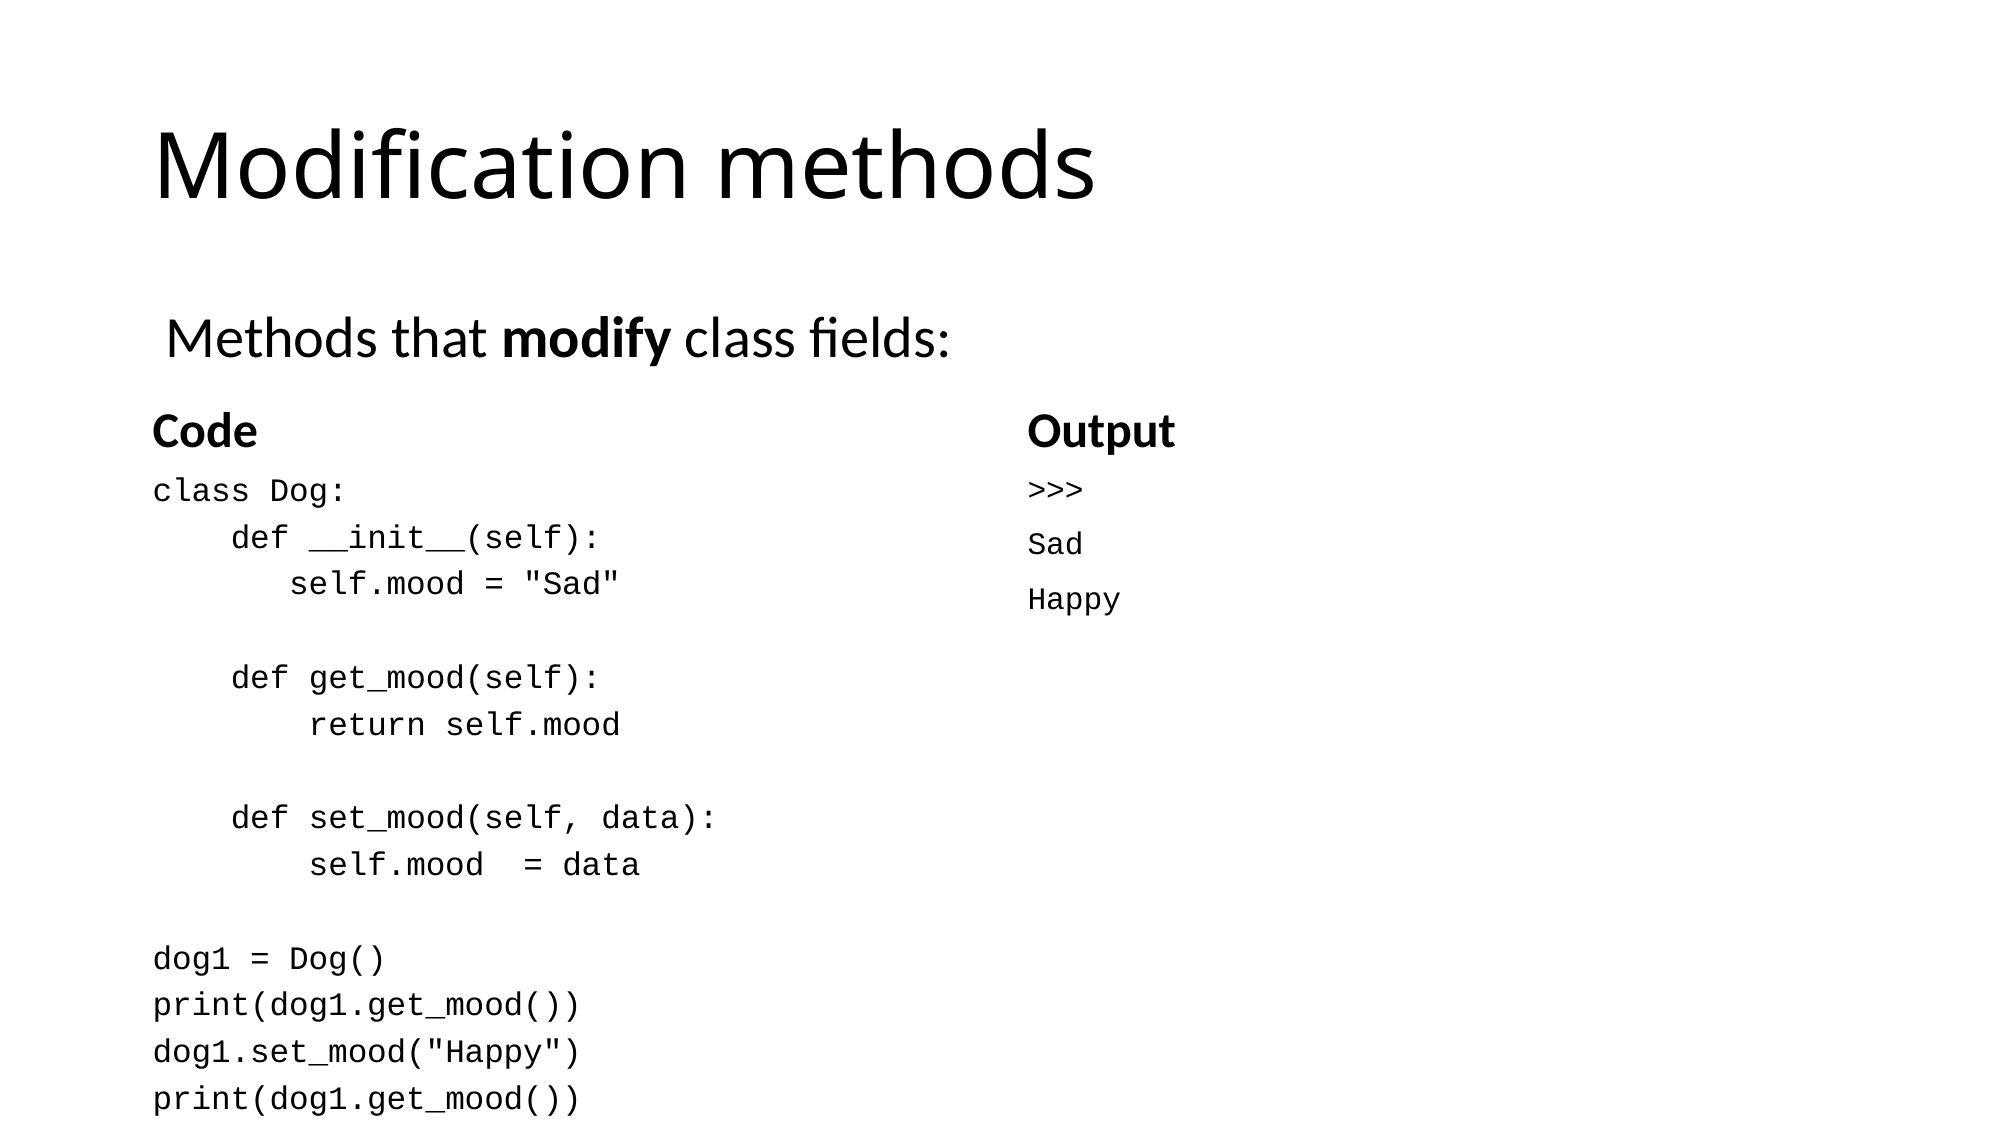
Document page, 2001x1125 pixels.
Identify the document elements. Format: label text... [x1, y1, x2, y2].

list >>> Sad Happy [1012, 465, 1863, 1071]
list Output [1012, 330, 1863, 465]
list class Dog: def __init__(self): self.mood = "Sad" def get_mood(self): return self.mood def set_mood(self, data): self.mood = data dog1 = Dog() print(dog1.get_mood()) dog1.set_mood("Happy") print(dog1.get_mood()) [137, 465, 984, 1125]
title Modification methods [137, 59, 1863, 278]
list Code [137, 377, 984, 465]
text_box Methods that modify class fields: [137, 292, 1495, 377]
